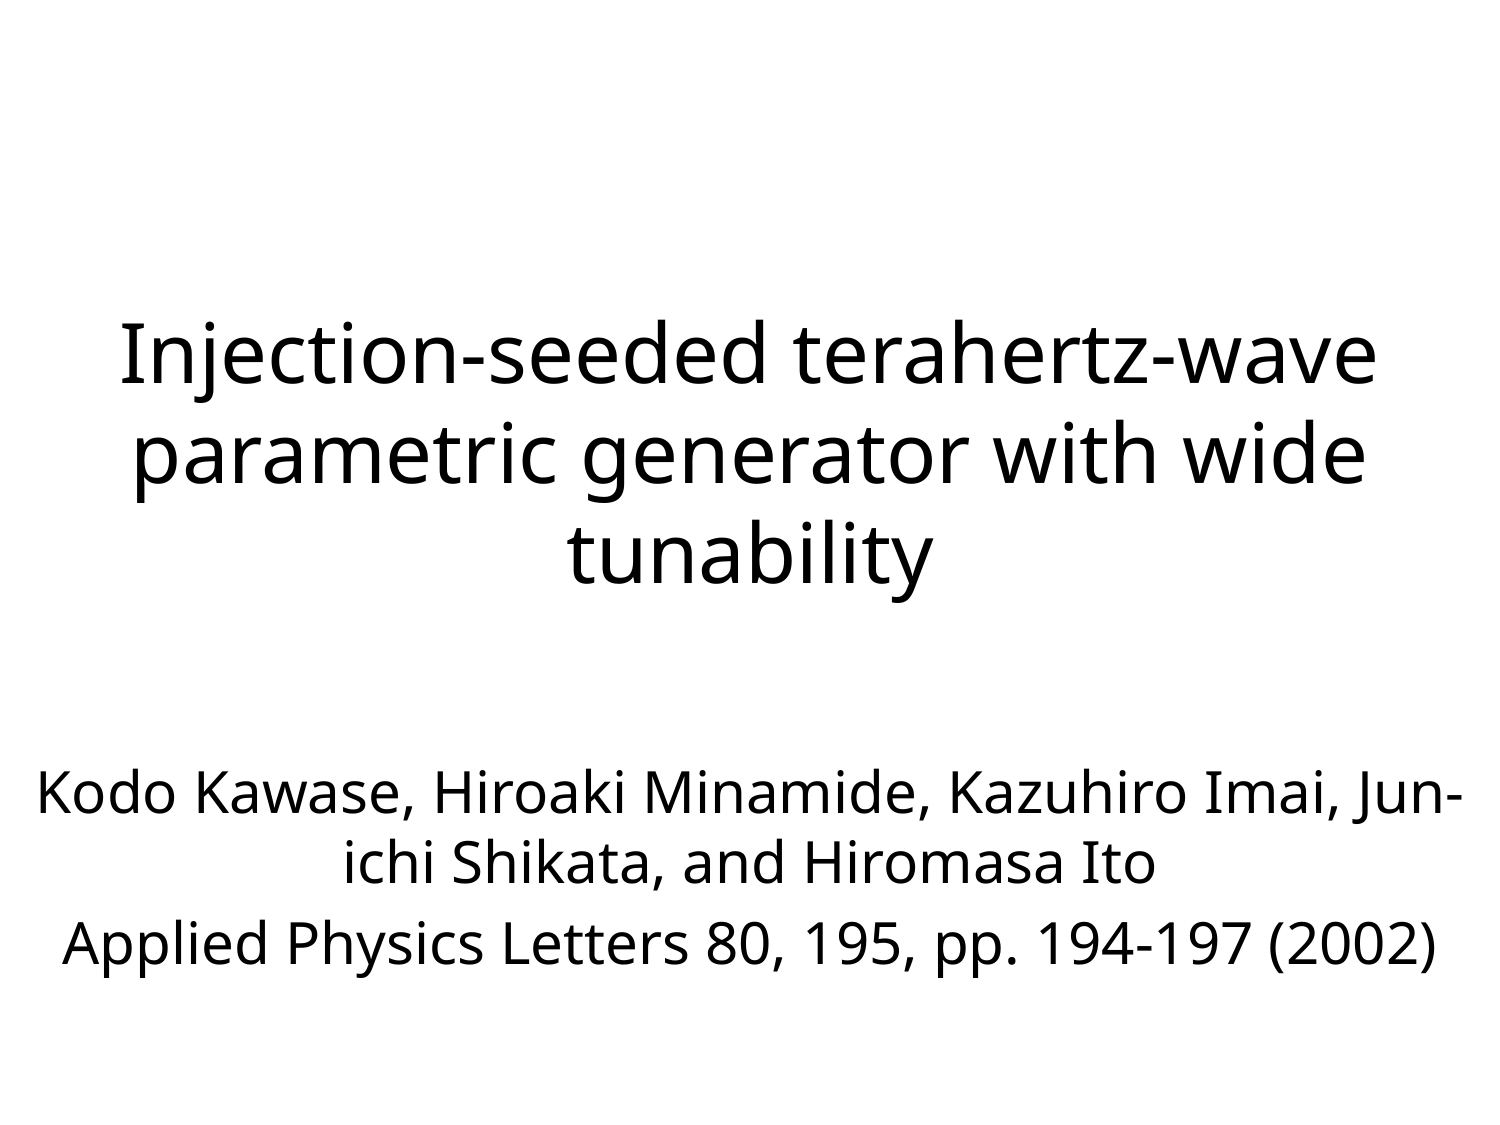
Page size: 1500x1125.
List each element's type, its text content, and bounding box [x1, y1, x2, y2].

title Injection-seeded terahertz-wave parametric generator with wide tunability [0, 219, 1500, 681]
subtitle Kodo Kawase, Hiroaki Minamide, Kazuhiro Imai, Jun-ichi Shikata, and Hiromasa Ito Applied Physics Letters 80, 195, pp. 194-197 (2002) [0, 747, 1500, 1035]
